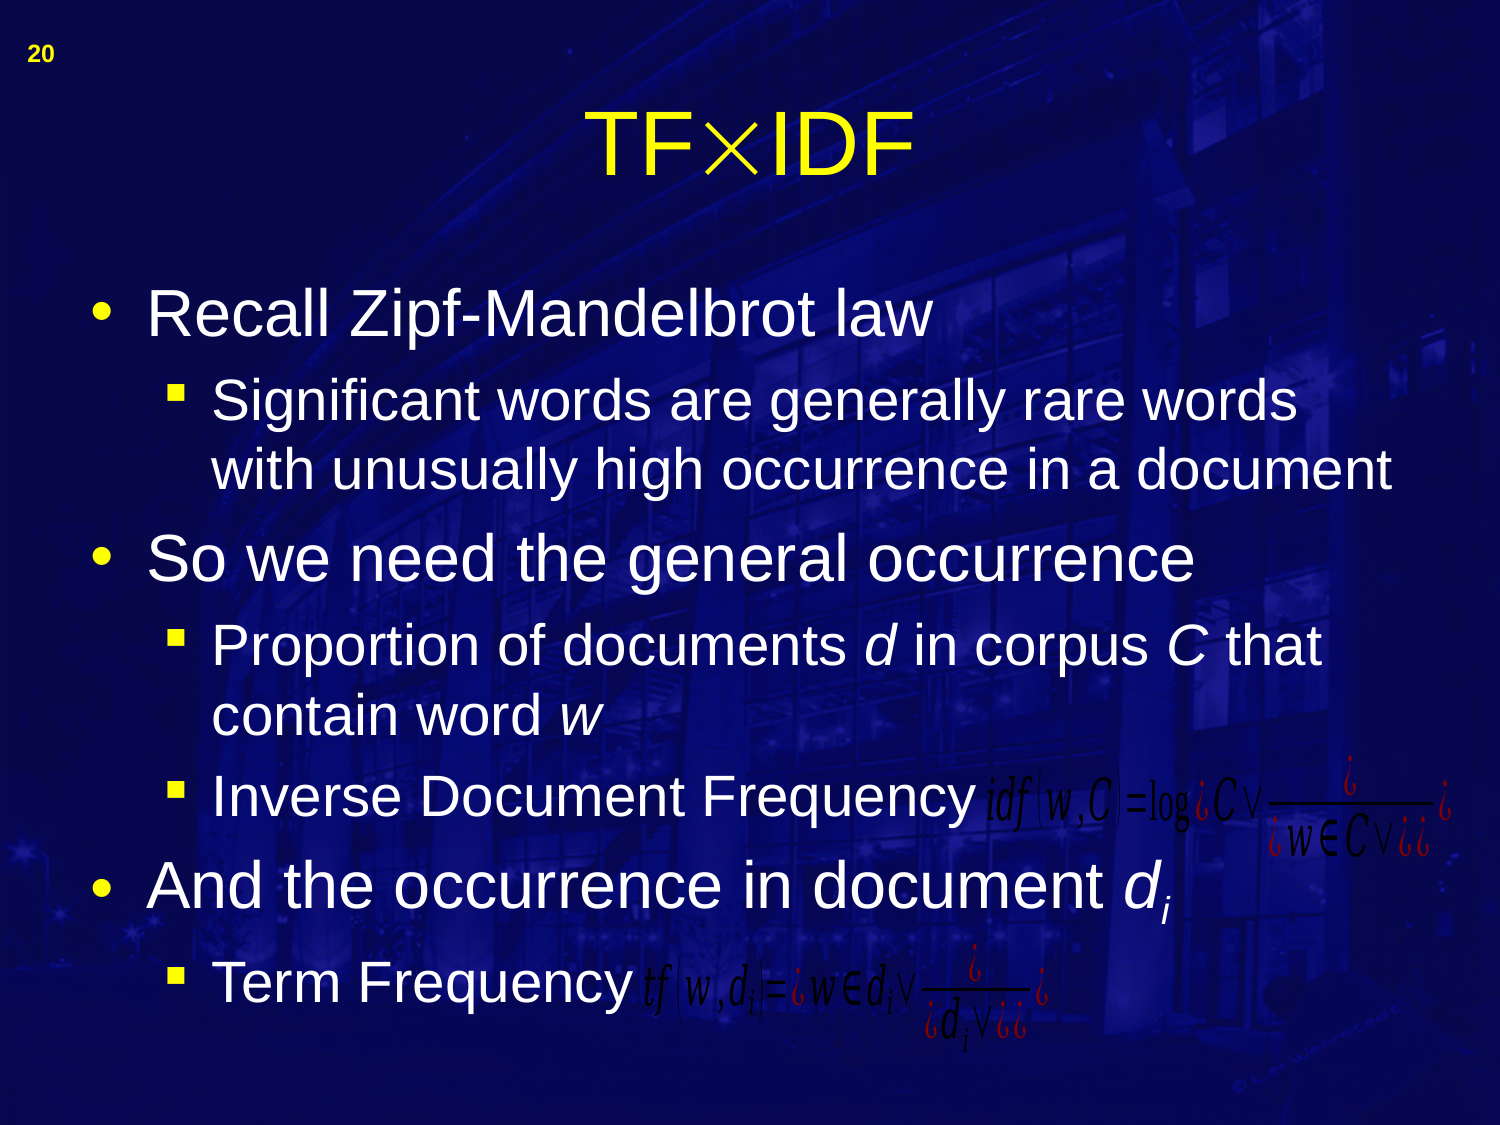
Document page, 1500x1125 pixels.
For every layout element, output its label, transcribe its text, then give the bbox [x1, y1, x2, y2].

title TFIDF [74, 44, 1426, 233]
picture [0, 0, 1500, 1125]
slide_number 20 [0, 0, 71, 76]
list Recall Zipf-Mandelbrot law Significant words are generally rare words with unusually high occurrence in a document So we need the general occurrence Proportion of documents d in corpus C that contain word w Inverse Document Frequency And the occurrence in document di Term Frequency [74, 262, 1426, 1107]
